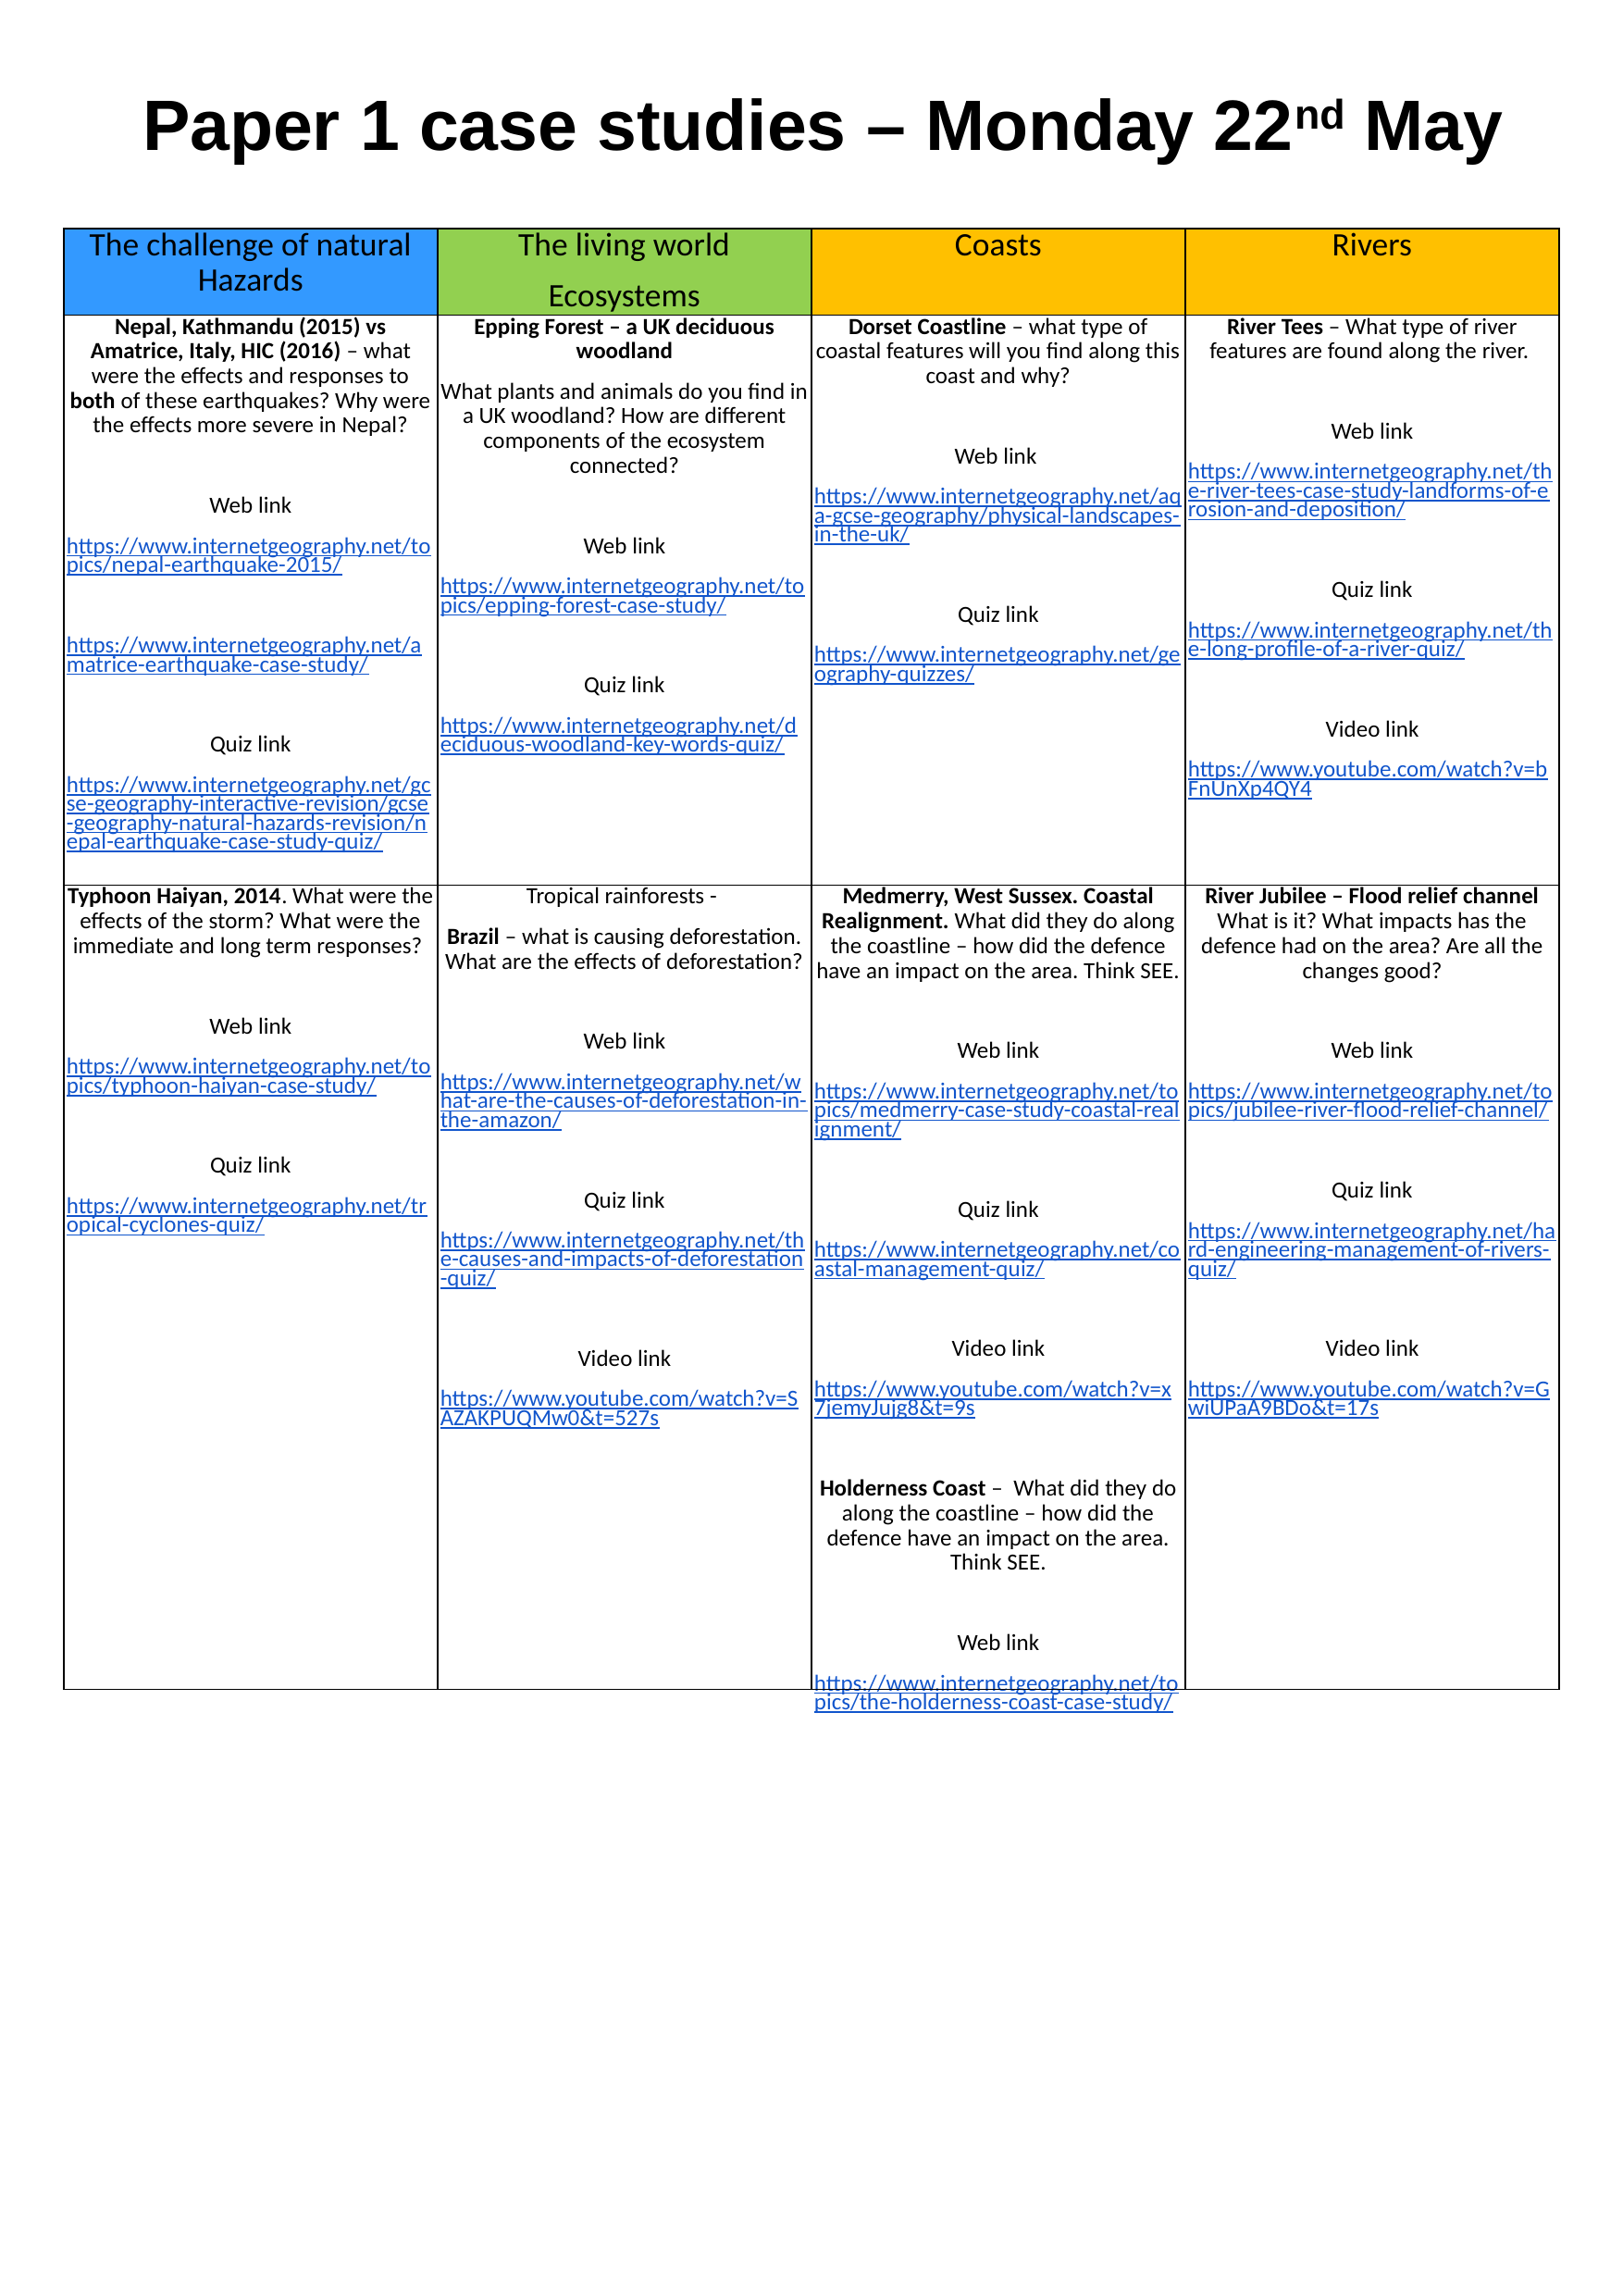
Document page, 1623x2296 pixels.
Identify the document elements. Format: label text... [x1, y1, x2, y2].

table_cell Medmerry, West Sussex. Coastal Realignment. What did they do along the coastline – how did the defence have an impact on the area. Think SEE. Web link https://www.internetgeography.net/topics/medmerry-case-study-coastal-realignment/ Quiz link https://www.internetgeography.net/coastal-management-quiz/ Video link https://www.youtube.com/watch?v=x7jemyJujg8&t=9s Holderness Coast – What did they do along the coastline – how did the defence have an impact on the area. Think SEE. Web link https://www.internetgeography.net/topics/the-holderness-coast-case-study/ [812, 886, 1184, 1689]
table_cell Dorset Coastline – what type of coastal features will you find along this coast and why? Web link https://www.internetgeography.net/aqa-gcse-geography/physical-landscapes-in-the-uk/ Quiz link https://www.internetgeography.net/geography-quizzes/ [812, 316, 1184, 885]
table_header Rivers [1186, 230, 1558, 315]
table_header Coasts [812, 230, 1184, 315]
table_cell Nepal, Kathmandu (2015) vs Amatrice, Italy, HIC (2016) – what were the effects and responses to both of these earthquakes? Why were the effects more severe in Nepal? Web link https://www.internetgeography.net/topics/nepal-earthquake-2015/ https://www.internetgeography.net/amatrice-earthquake-case-study/ Quiz link https://www.internetgeography.net/gcse-geography-interactive-revision/gcse-geography-natural-hazards-revision/nepal-earthquake-case-study-quiz/ [65, 316, 437, 885]
table_header The challenge of natural Hazards [65, 230, 437, 315]
table_cell Tropical rainforests - Brazil – what is causing deforestation. What are the effects of deforestation? Web link https://www.internetgeography.net/what-are-the-causes-of-deforestation-in-the-amazon/ Quiz link https://www.internetgeography.net/the-causes-and-impacts-of-deforestation-quiz/ Video link https://www.youtube.com/watch?v=SAZAKPUQMw0&t=527s [439, 886, 811, 1689]
table_cell Epping Forest – a UK deciduous woodland What plants and animals do you find in a UK woodland? How are different components of the ecosystem connected? Web link https://www.internetgeography.net/topics/epping-forest-case-study/ Quiz link https://www.internetgeography.net/deciduous-woodland-key-words-quiz/ [439, 316, 811, 885]
table_cell River Tees – What type of river features are found along the river. Web link https://www.internetgeography.net/the-river-tees-case-study-landforms-of-erosion-and-deposition/ Quiz link https://www.internetgeography.net/the-long-profile-of-a-river-quiz/ Video link https://www.youtube.com/watch?v=bFnUnXp4QY4 [1186, 316, 1558, 885]
table_cell River Jubilee – Flood relief channel What is it? What impacts has the defence had on the area? Are all the changes good? Web link https://www.internetgeography.net/topics/jubilee-river-flood-relief-channel/ Quiz link https://www.internetgeography.net/hard-engineering-management-of-rivers-quiz/ Video link https://www.youtube.com/watch?v=GwiUPaA9BDo&t=17s [1186, 886, 1558, 1689]
table_header The living world Ecosystems [439, 230, 811, 315]
table_cell Typhoon Haiyan, 2014. What were the effects of the storm? What were the immediate and long term responses? Web link https://www.internetgeography.net/topics/typhoon-haiyan-case-study/ Quiz link https://www.internetgeography.net/tropical-cyclones-quiz/ [65, 886, 437, 1689]
text_box Paper 1 case studies – Monday 22nd May [129, 71, 1602, 172]
